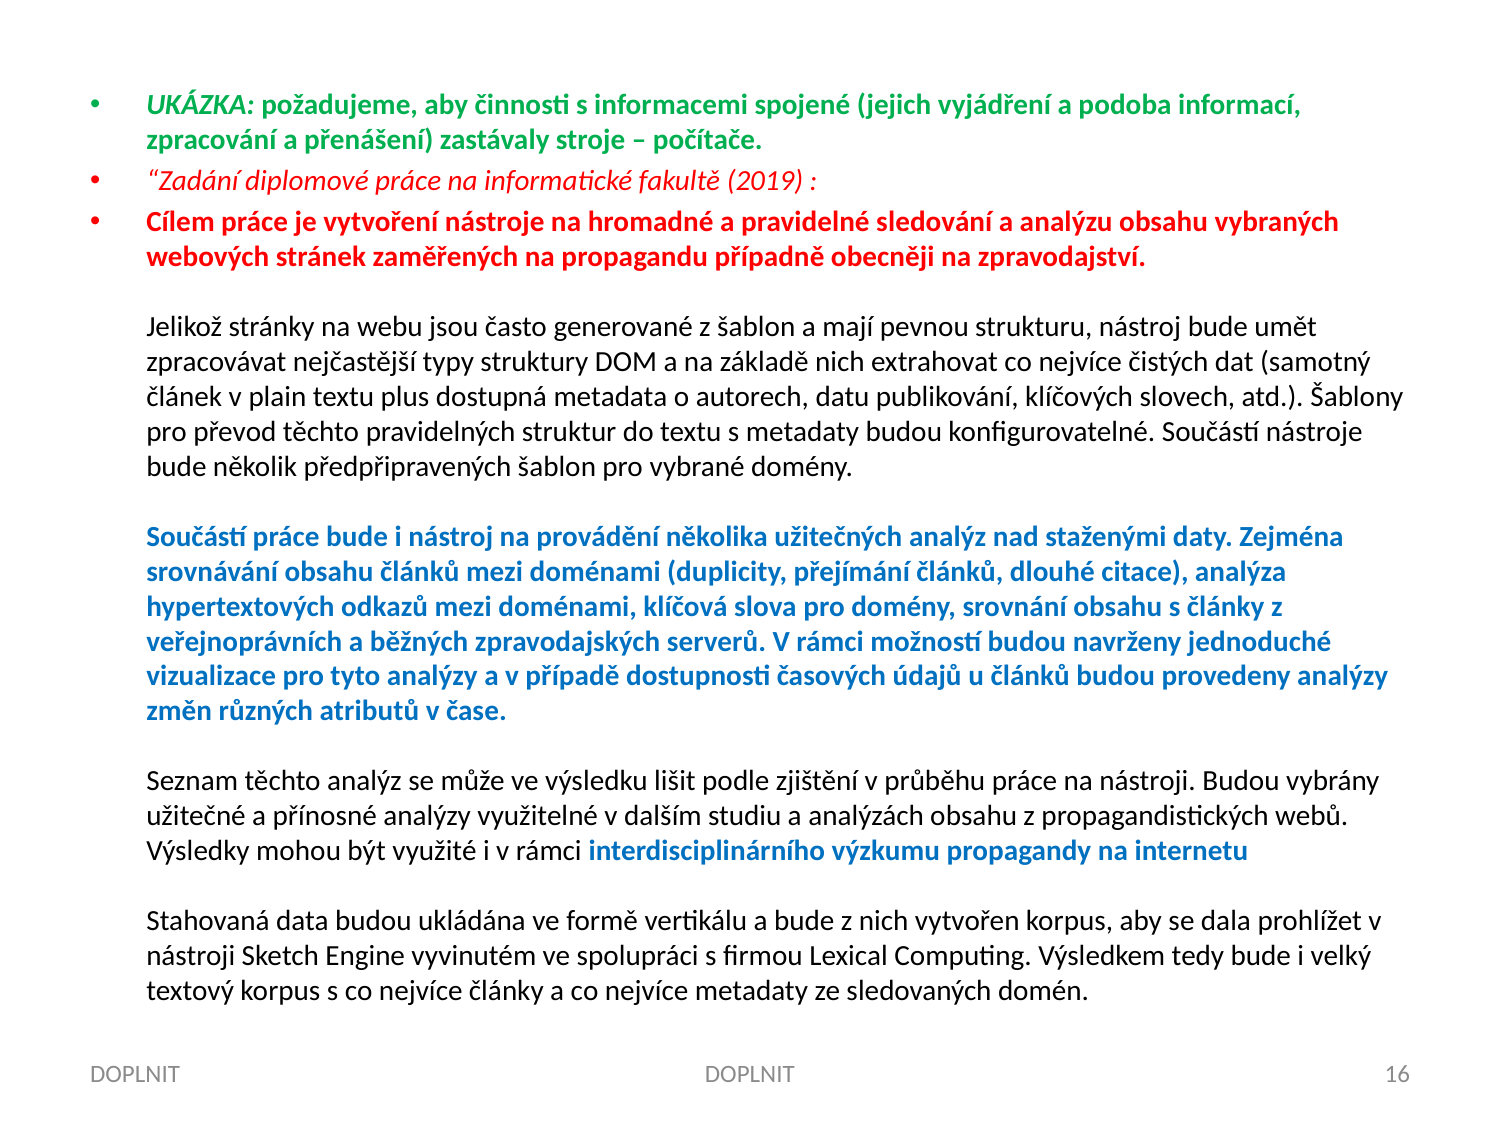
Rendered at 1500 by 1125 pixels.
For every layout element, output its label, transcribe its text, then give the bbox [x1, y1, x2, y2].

footer DOPLNIT [512, 1042, 988, 1103]
slide_number 16 [1074, 1042, 1425, 1103]
slide_number DOPLNIT [75, 1042, 425, 1103]
list UKÁZKA: požadujeme, aby činnosti s informacemi spojené (jejich vyjádření a podoba informací, zpracování a přenášení) zastávaly stroje – počítače. “Zadání diplomové práce na informatické fakultě (2019) : Cílem práce je vytvoření nástroje na hromadné a pravidelné sledování a analýzu obsahu vybraných webových stránek zaměřených na propagandu případně obecněji na zpravodajství. Jelikož stránky na webu jsou často generované z šablon a mají pevnou strukturu, nástroj bude umět zpracovávat nejčastější typy struktury DOM a na základě nich extrahovat co nejvíce čistých dat (samotný článek v plain textu plus dostupná metadata o autorech, datu publikování, klíčových slovech, atd.). Šablony pro převod těchto pravidelných struktur do textu s metadaty budou konfigurovatelné. Součástí nástroje bude několik předpřipravených šablon pro vybrané domény. Součástí práce bude i nástroj na provádění několika užitečných analýz nad staženými daty. Zejména srovnávání obsahu článků mezi doménami (duplicity, přejímání článků, dlouhé citace), analýza hypertextových odkazů mezi doménami, klíčová slova pro domény, srovnání obsahu s články z veřejnoprávních a běžných zpravodajských serverů. V rámci možností budou navrženy jednoduché vizualizace pro tyto analýzy a v případě dostupnosti časových údajů u článků budou provedeny analýzy změn různých atributů v čase. Seznam těchto analýz se může ve výsledku lišit podle zjištění v průběhu práce na nástroji. Budou vybrány užitečné a přínosné analýzy využitelné v dalším studiu a analýzách obsahu z propagandistických webů. Výsledky mohou být využité i v rámci interdisciplinárního výzkumu propagandy na internetu Stahovaná data budou ukládána ve formě vertikálu a bude z nich vytvořen korpus, aby se dala prohlížet v nástroji Sketch Engine vyvinutém ve spolupráci s firmou Lexical Computing. Výsledkem tedy bude i velký textový korpus s co nejvíce články a co nejvíce metadaty ze sledovaných domén. [75, 78, 1425, 1005]
